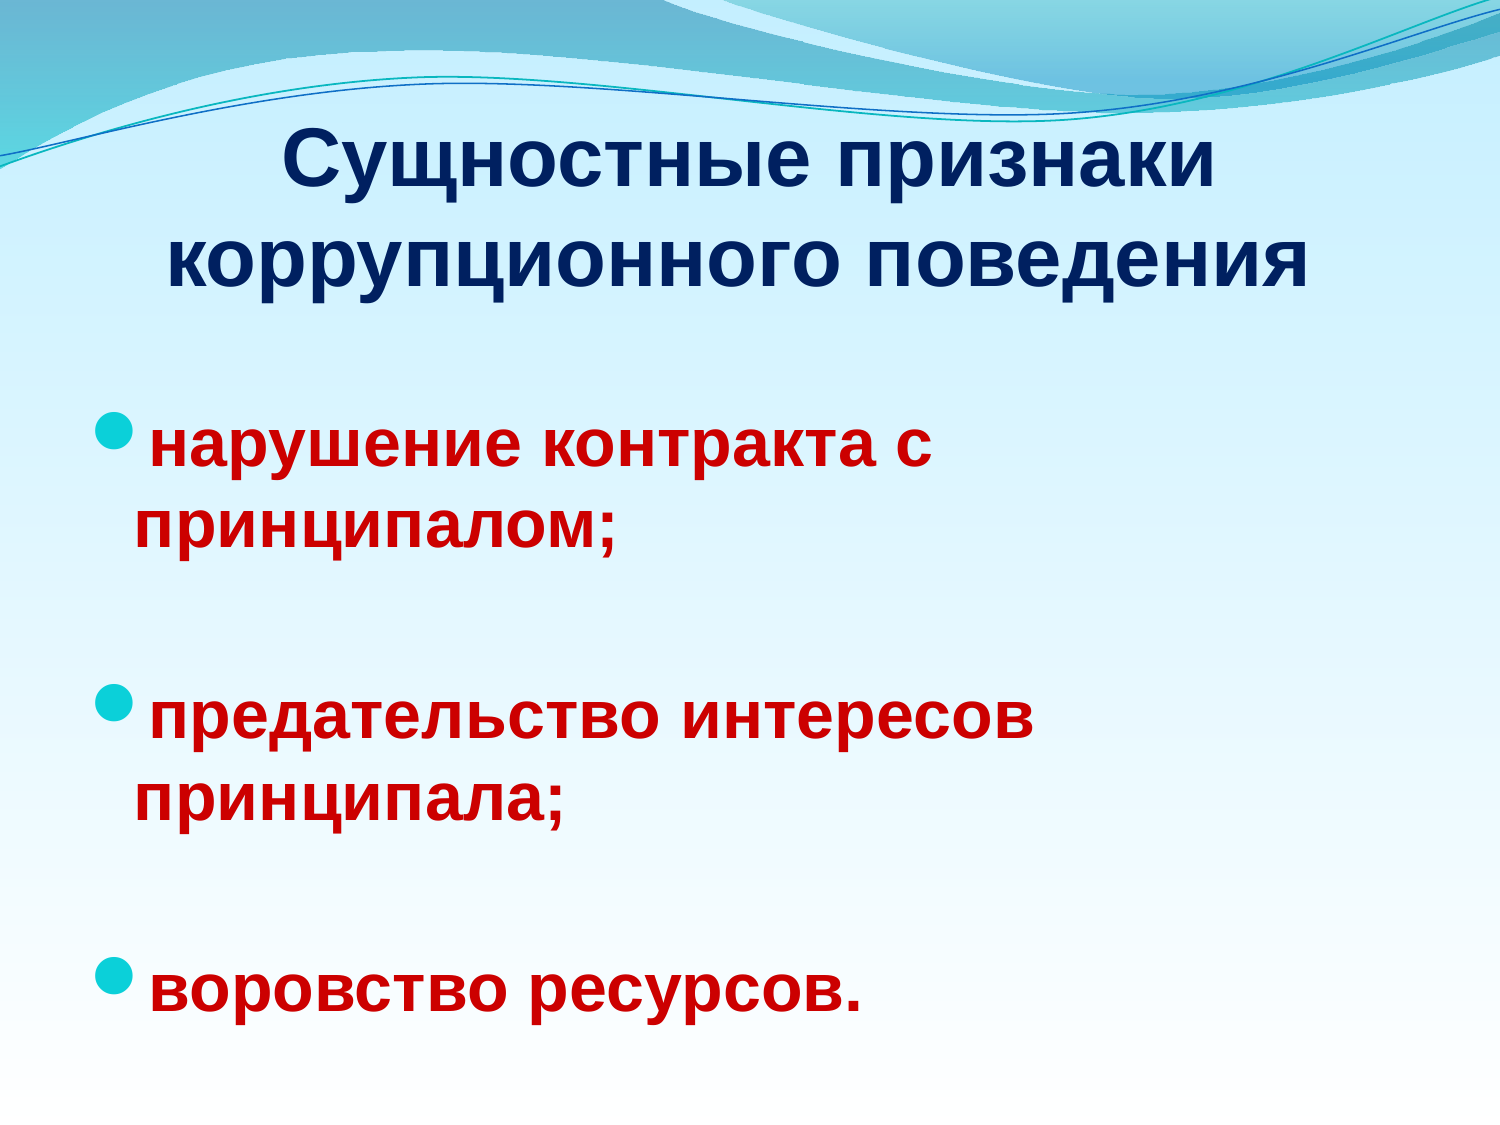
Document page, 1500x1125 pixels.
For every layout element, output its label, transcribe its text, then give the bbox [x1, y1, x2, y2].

list нарушение контракта с принципалом; предательство интересов принципала; воровство ресурсов. [75, 317, 1425, 1038]
title Сущностные признаки коррупционного поведения [75, 115, 1425, 303]
